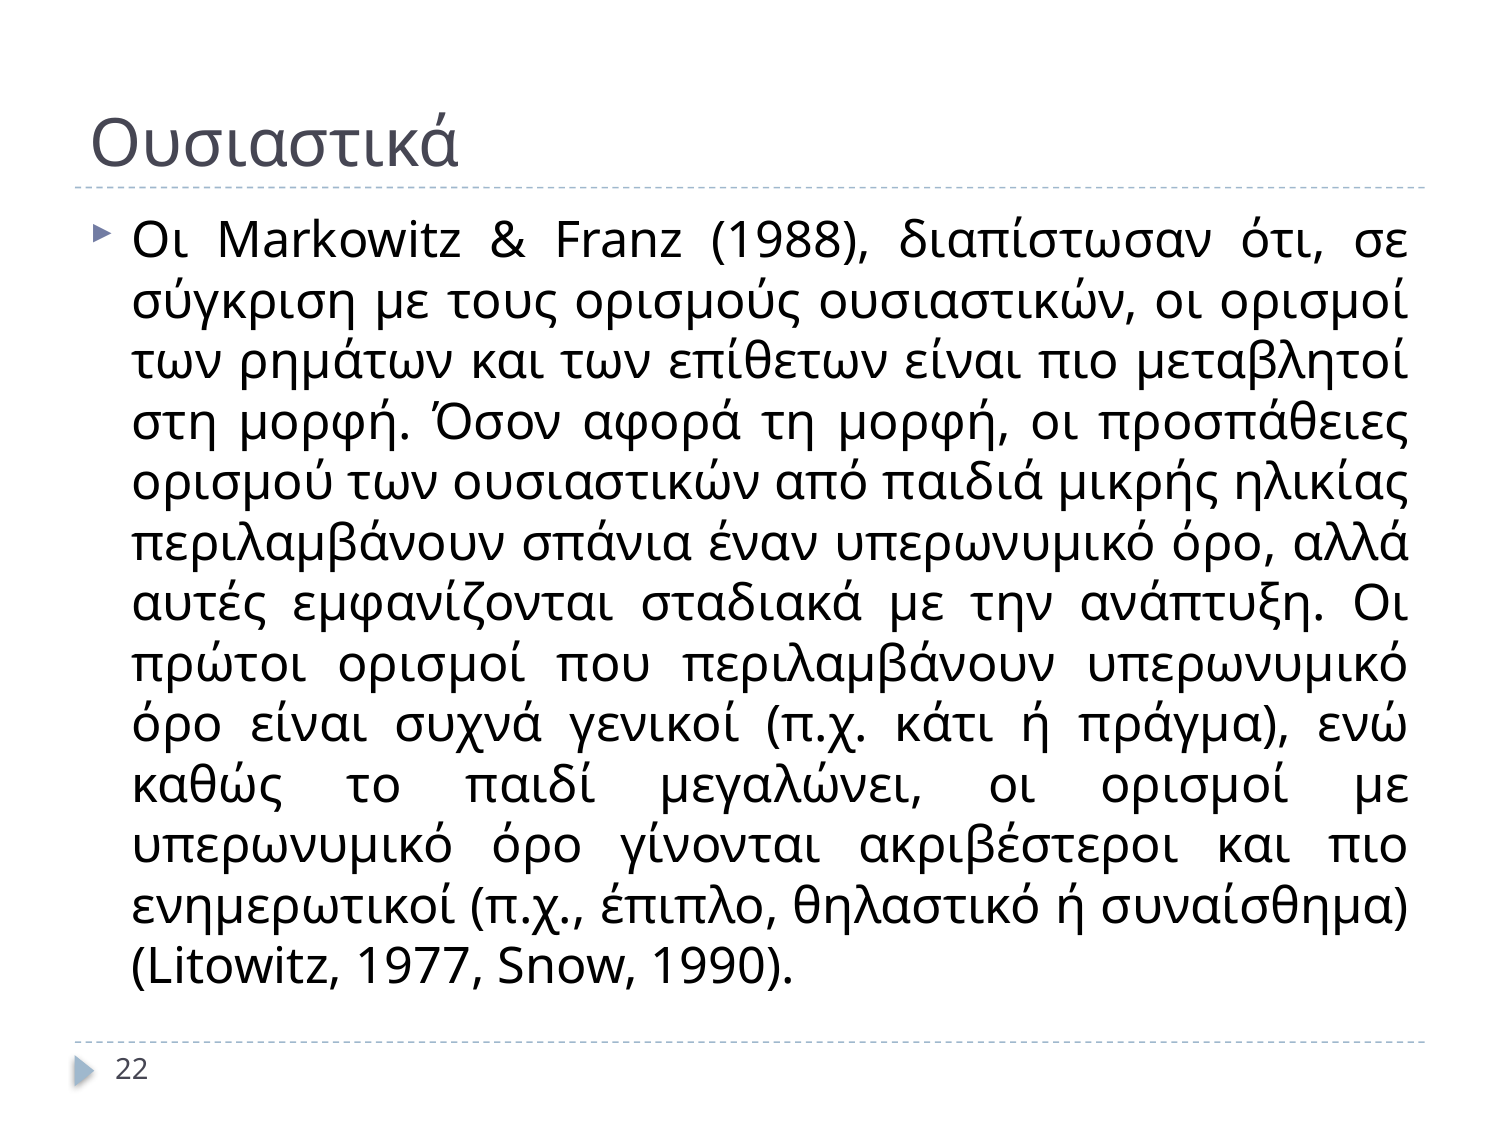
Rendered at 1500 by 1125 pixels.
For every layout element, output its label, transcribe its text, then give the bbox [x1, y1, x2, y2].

slide_number 22 [100, 1042, 426, 1103]
list Οι Markowitz & Franz (1988), διαπίστωσαν ότι, σε σύγκριση με τους ορισμούς ουσιαστικών, οι ορισμοί των ρημάτων και των επίθετων είναι πιο μεταβλητοί στη μορφή. Όσον αφορά τη μορφή, οι προσπάθειες ορισμού των ουσιαστικών από παιδιά μικρής ηλικίας περιλαμβάνουν σπάνια έναν υπερωνυμικό όρο, αλλά αυτές εμφανίζονται σταδιακά με την ανάπτυξη. Οι πρώτοι ορισμοί που περιλαμβάνουν υπερωνυμικό όρο είναι συχνά γενικοί (π.χ. κάτι ή πράγμα), ενώ καθώς το παιδί μεγαλώνει, οι ορισμοί με υπερωνυμικό όρο γίνονται ακριβέστεροι και πιο ενημερωτικοί (π.χ., έπιπλο, θηλαστικό ή συναίσθημα) (Litowitz, 1977, Snow, 1990). [75, 200, 1425, 1010]
title Ουσιαστικά [75, 24, 1425, 188]
